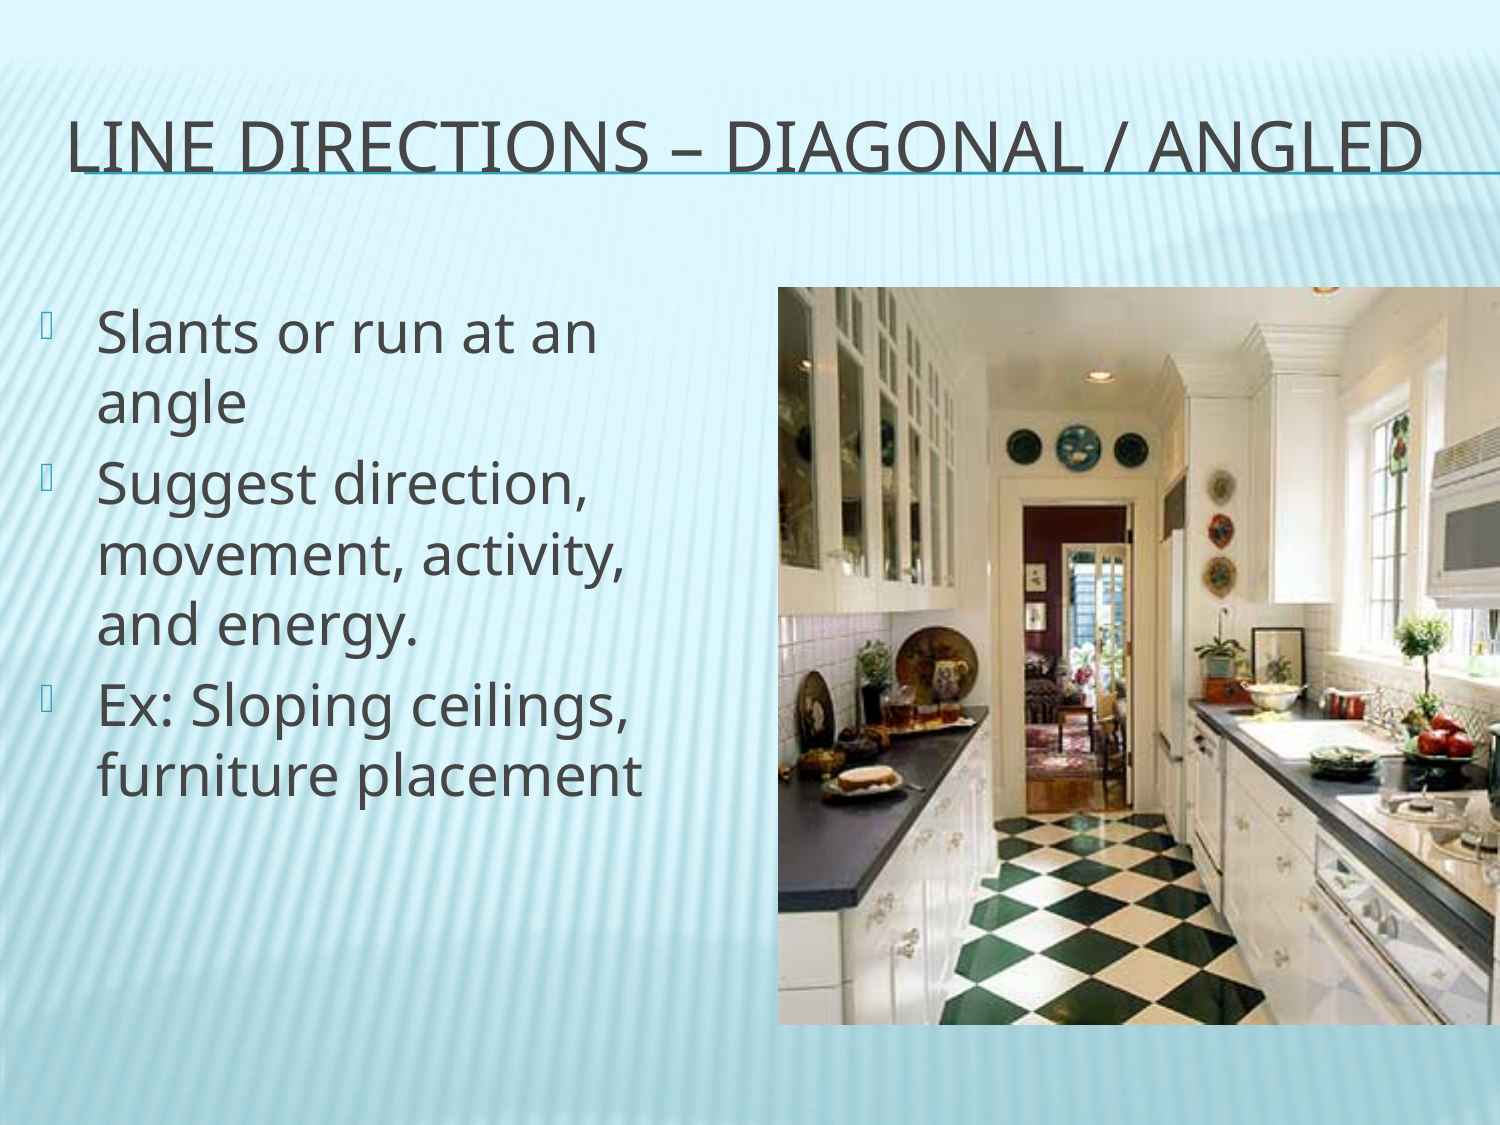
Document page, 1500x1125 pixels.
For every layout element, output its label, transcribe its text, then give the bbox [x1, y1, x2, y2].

title Line Directions – Diagonal / Angled [49, 75, 1475, 213]
picture [778, 287, 1500, 1026]
list Slants or run at an angle Suggest direction, movement, activity, and energy. Ex: Sloping ceilings, furniture placement [24, 287, 737, 988]
